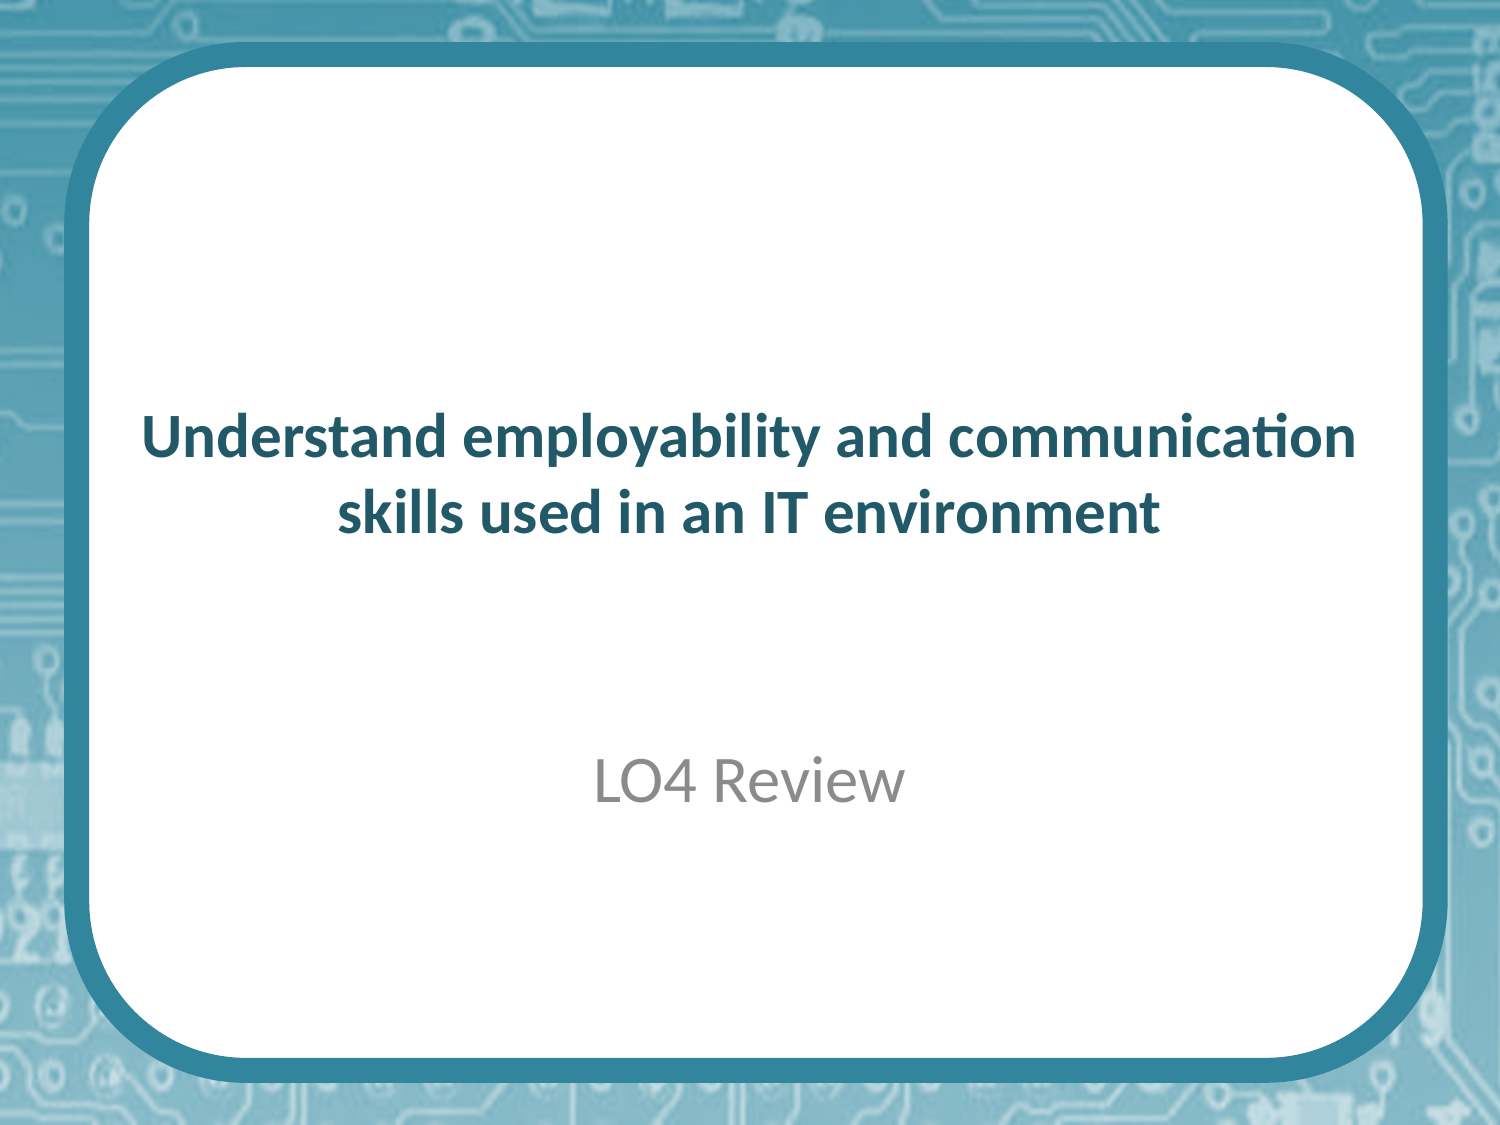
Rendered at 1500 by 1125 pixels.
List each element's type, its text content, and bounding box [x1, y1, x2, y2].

picture [0, 0, 1500, 1125]
subtitle LO4 Review [225, 727, 1275, 925]
title Understand employability and communication skills used in an IT environment [112, 349, 1388, 591]
